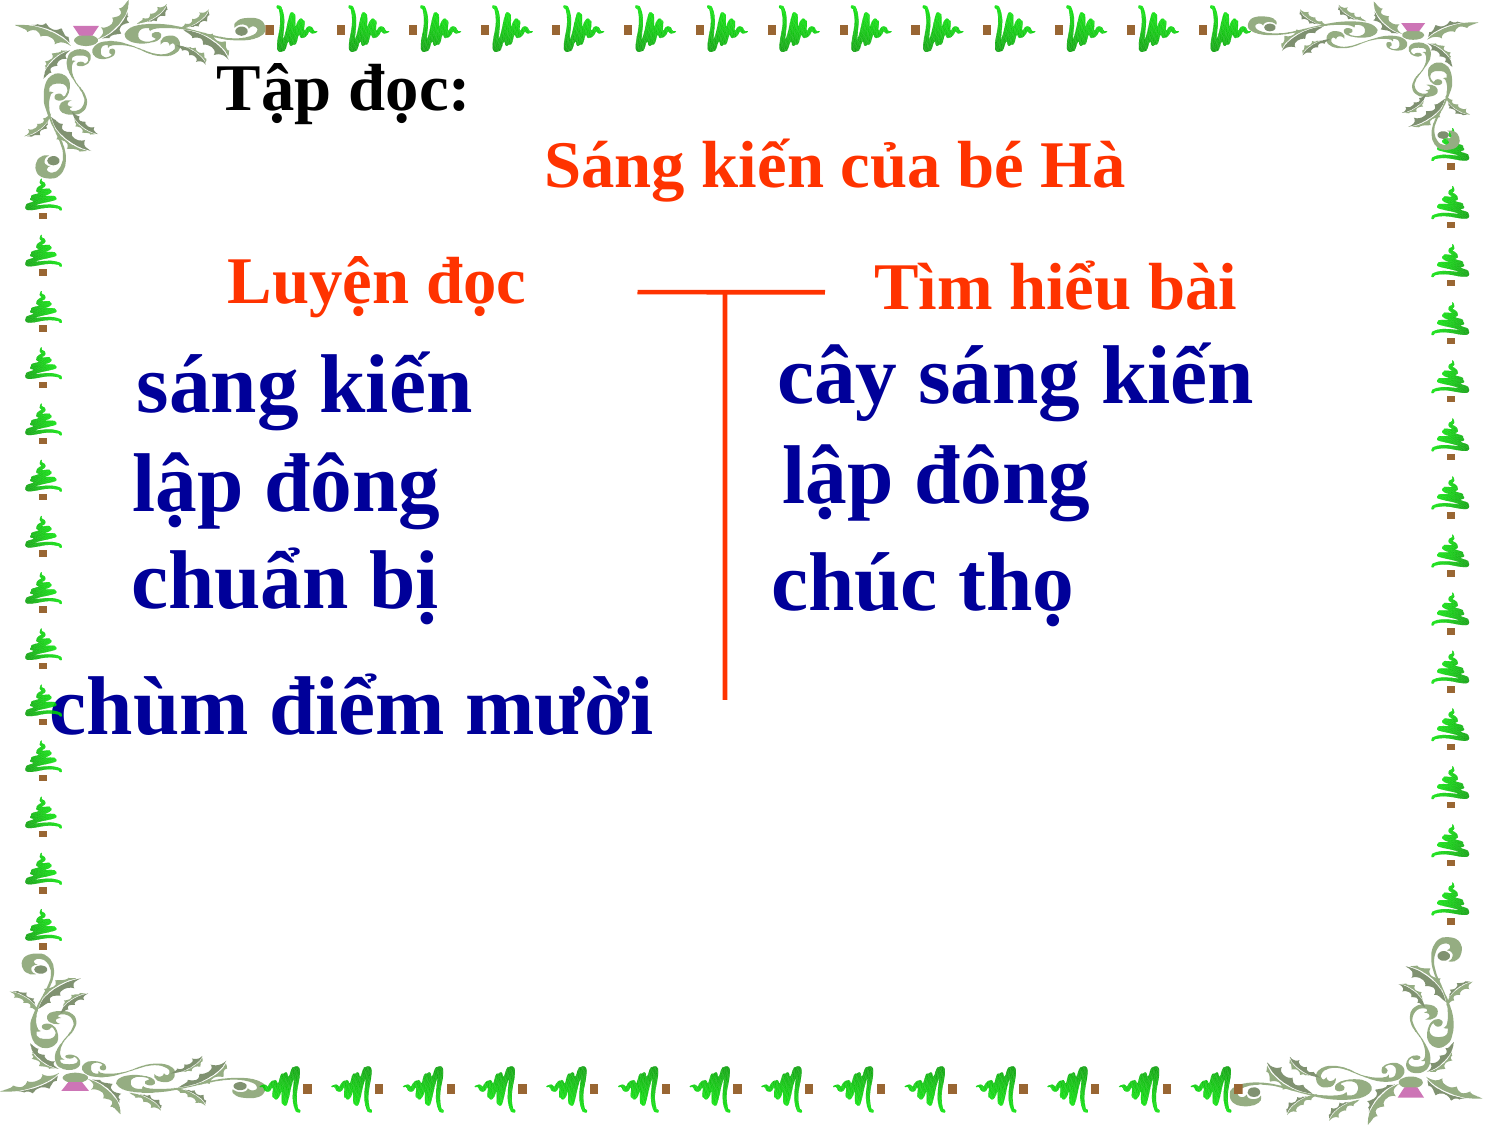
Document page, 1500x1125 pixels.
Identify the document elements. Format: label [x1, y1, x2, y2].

text_box [0, 0, 1483, 1125]
